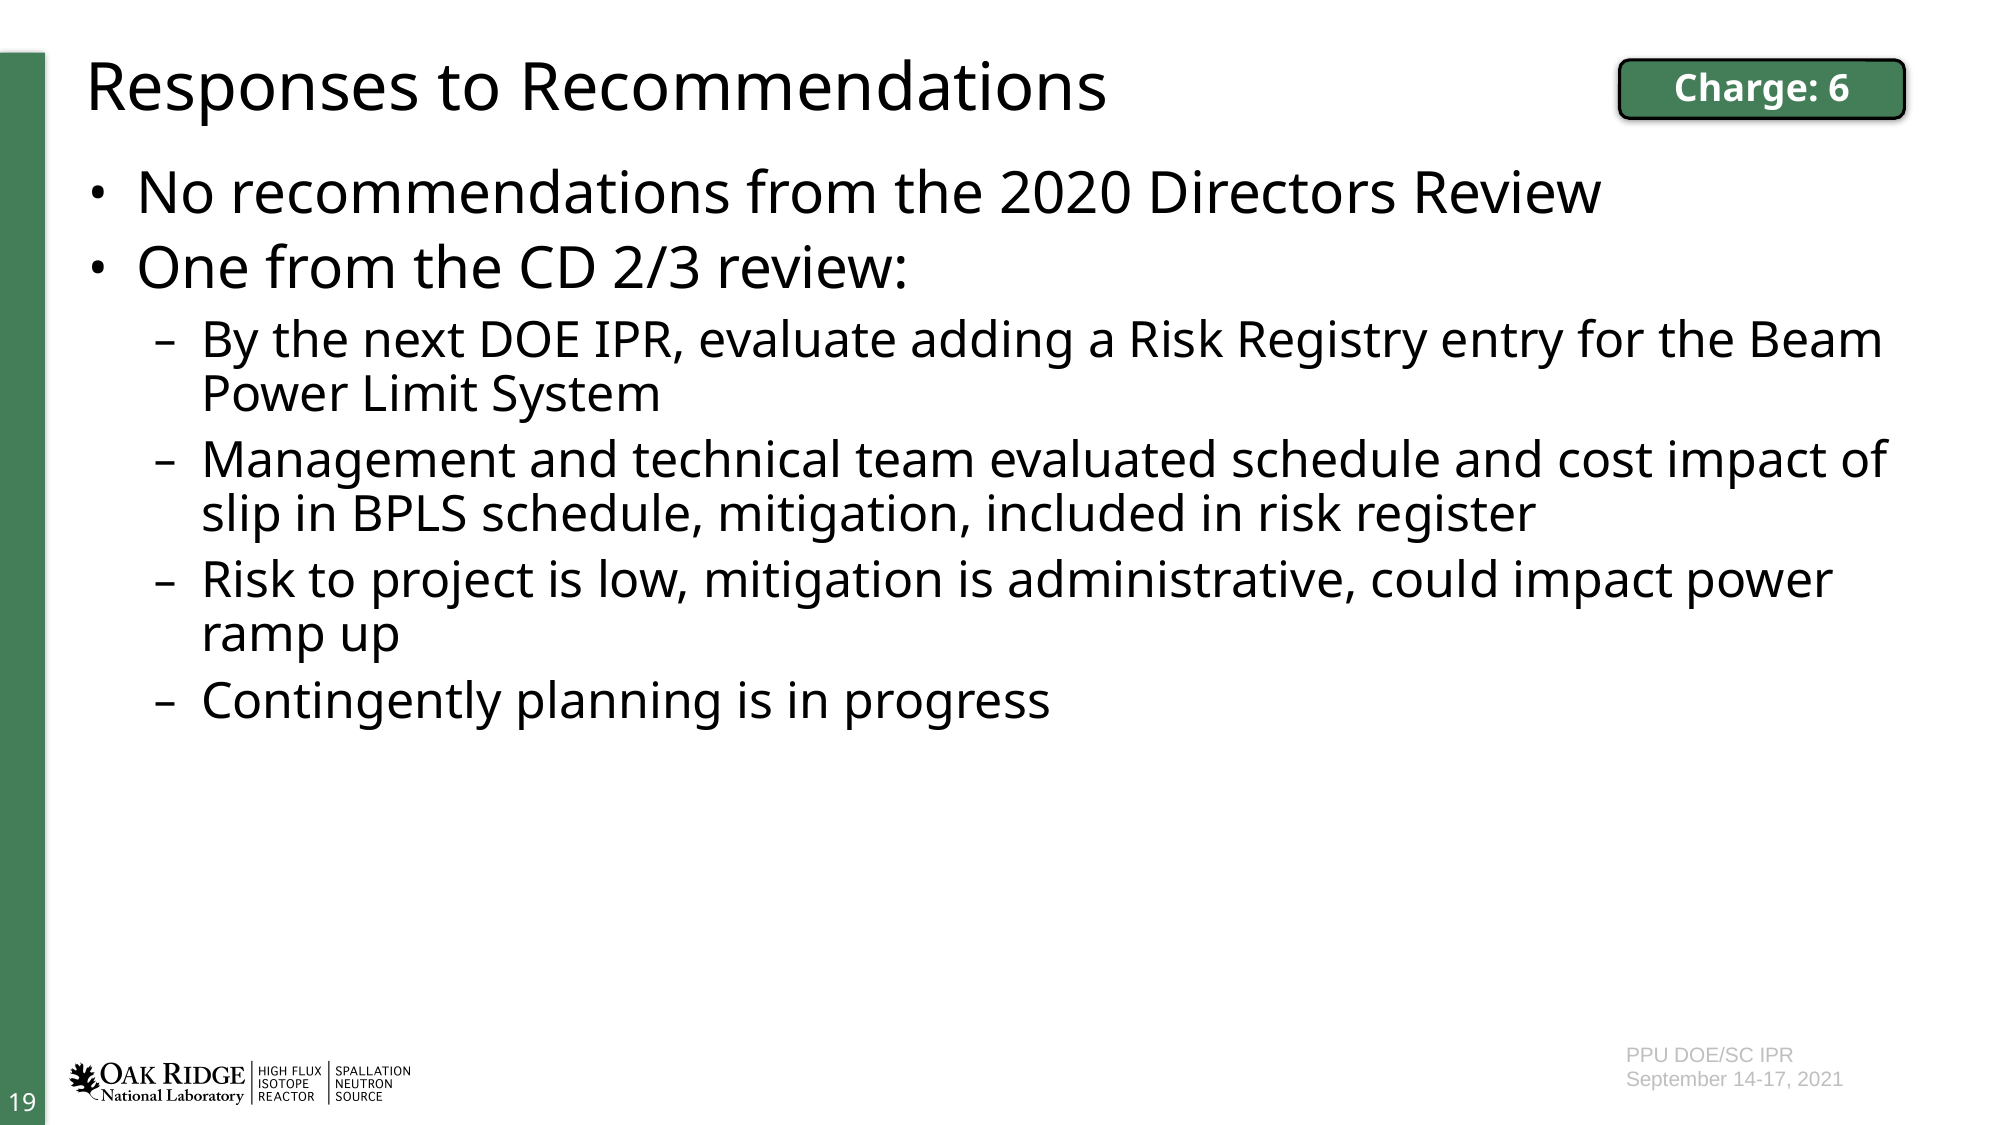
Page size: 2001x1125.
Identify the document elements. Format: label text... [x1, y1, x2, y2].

text_box Charge: 6 [1619, 59, 1905, 119]
list No recommendations from the 2020 Directors Review One from the CD 2/3 review: By the next DOE IPR, evaluate adding a Risk Registry entry for the Beam Power Limit System Management and technical team evaluated schedule and cost impact of slip in BPLS schedule, mitigation, included in risk register Risk to project is low, mitigation is administrative, could impact power ramp up Contingently planning is in progress [73, 155, 1949, 1035]
title Responses to Recommendations [70, 44, 1946, 134]
picture [66, 1058, 413, 1108]
